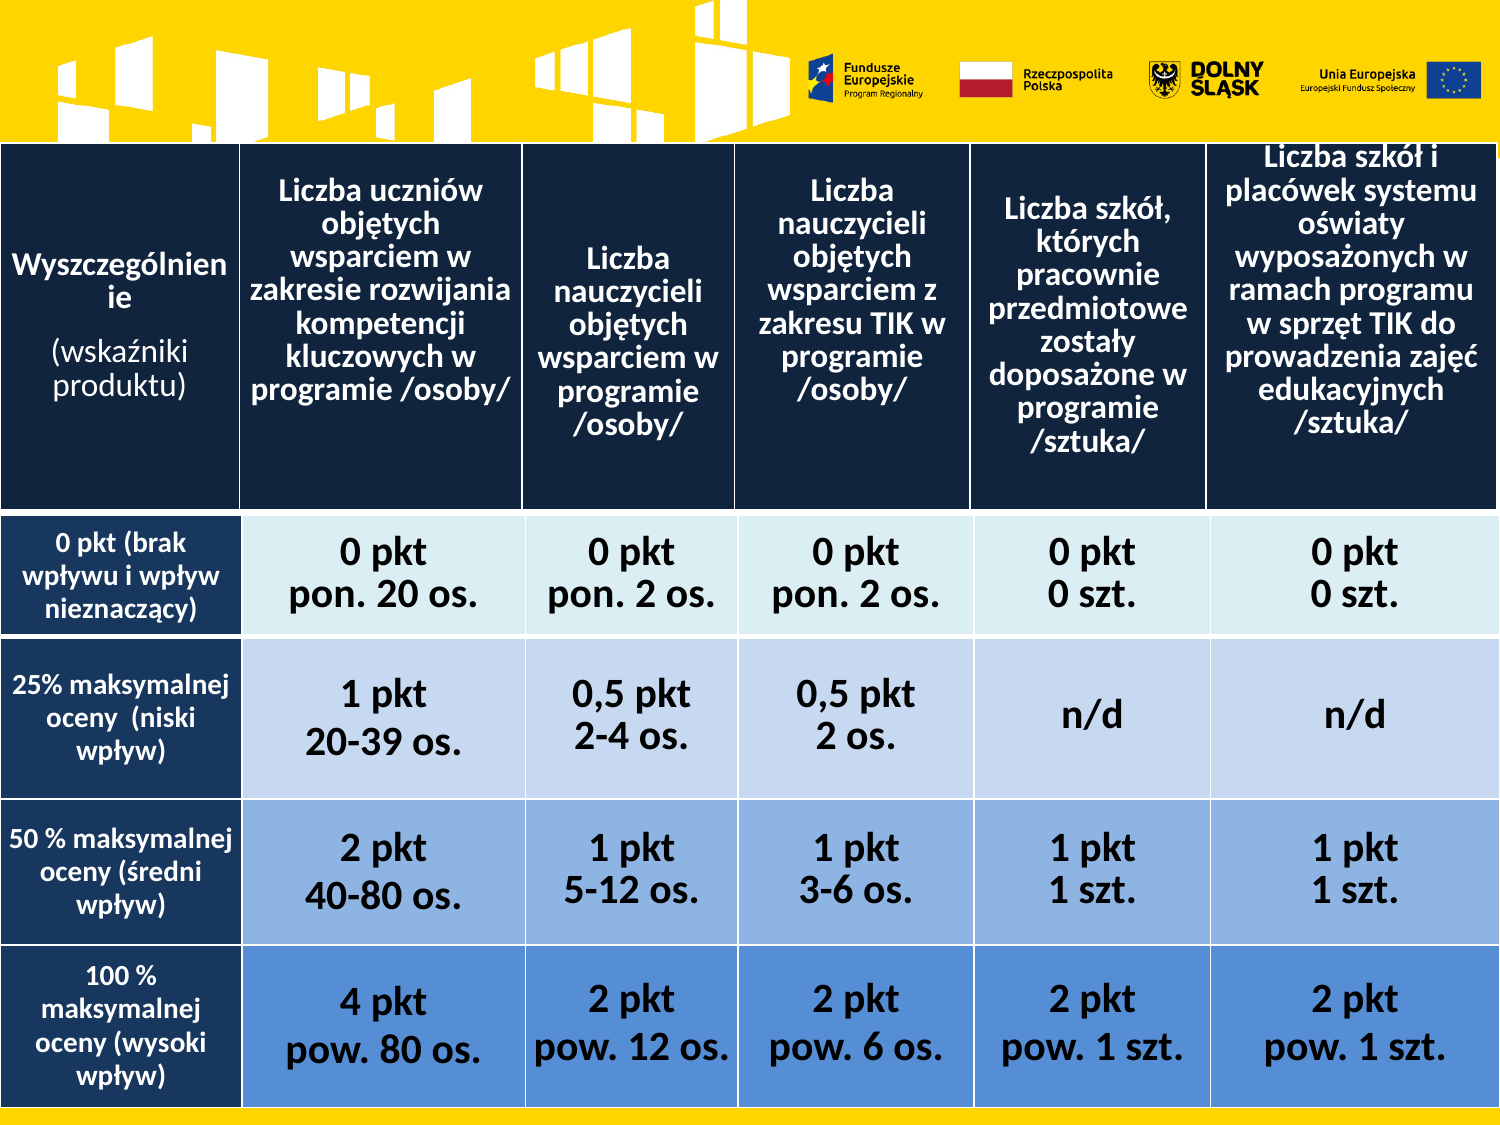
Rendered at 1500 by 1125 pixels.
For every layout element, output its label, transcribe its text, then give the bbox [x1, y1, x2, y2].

table_cell 0,5 pkt 2-4 os. [526, 639, 737, 798]
table_header Wyszczególnienie (wskaźniki produktu) [1, 144, 239, 509]
table_header Liczba szkół, których pracownie przedmiotowe zostały doposażone w programie /sztuka/ [971, 144, 1205, 509]
table_cell 2 pkt pow. 1 szt. [975, 946, 1210, 1107]
table_cell 1 pkt 3-6 os. [739, 800, 973, 944]
table_header 0 pkt 0 szt. [1211, 516, 1499, 634]
table_cell n/d [1211, 639, 1499, 798]
table_cell 1 pkt 1 szt. [1211, 800, 1499, 944]
table_cell n/d [975, 639, 1210, 798]
table_cell 100 % maksymalnej oceny (wysoki wpływ) [1, 946, 241, 1107]
table_cell 1 pkt 5-12 os. [526, 800, 737, 944]
table_cell 4 pkt pow. 80 os. [243, 946, 525, 1107]
picture [0, 0, 1500, 514]
table_cell 2 pkt pow. 12 os. [526, 946, 737, 1107]
table_cell 2 pkt pow. 1 szt. [1211, 946, 1499, 1107]
table_cell 1 pkt 1 szt. [975, 800, 1210, 944]
table_header 0 pkt 0 szt. [975, 516, 1210, 634]
table_cell 50 % maksymalnej oceny (średni wpływ) [1, 800, 241, 944]
table_header 0 pkt (brak wpływu i wpływ nieznaczący) [1, 516, 241, 634]
table_header Liczba szkół i placówek systemu oświaty wyposażonych w ramach programu w sprzęt TIK do prowadzenia zajęć edukacyjnych /sztuka/ [1207, 144, 1496, 509]
table_cell 0,5 pkt 2 os. [739, 639, 973, 798]
picture [0, 1108, 1500, 1125]
table_header Liczba nauczycieli objętych wsparciem w programie /osoby/ [523, 144, 734, 509]
table_header 0 pkt pon. 2 os. [526, 516, 737, 634]
table_header 0 pkt pon. 20 os. [243, 516, 525, 634]
table_header 0 pkt pon. 2 os. [739, 516, 973, 634]
table_header Liczba nauczycieli objętych wsparciem z zakresu TIK w programie /osoby/ [735, 144, 969, 509]
table_header Liczba uczniów objętych wsparciem w zakresie rozwijania kompetencji kluczowych w programie /osoby/ [240, 144, 521, 509]
table_cell 2 pkt pow. 6 os. [739, 946, 973, 1107]
table_cell 2 pkt 40-80 os. [243, 800, 525, 944]
table_cell 25% maksymalnej oceny (niski wpływ) [1, 639, 241, 798]
table_cell 1 pkt 20-39 os. [243, 639, 525, 798]
